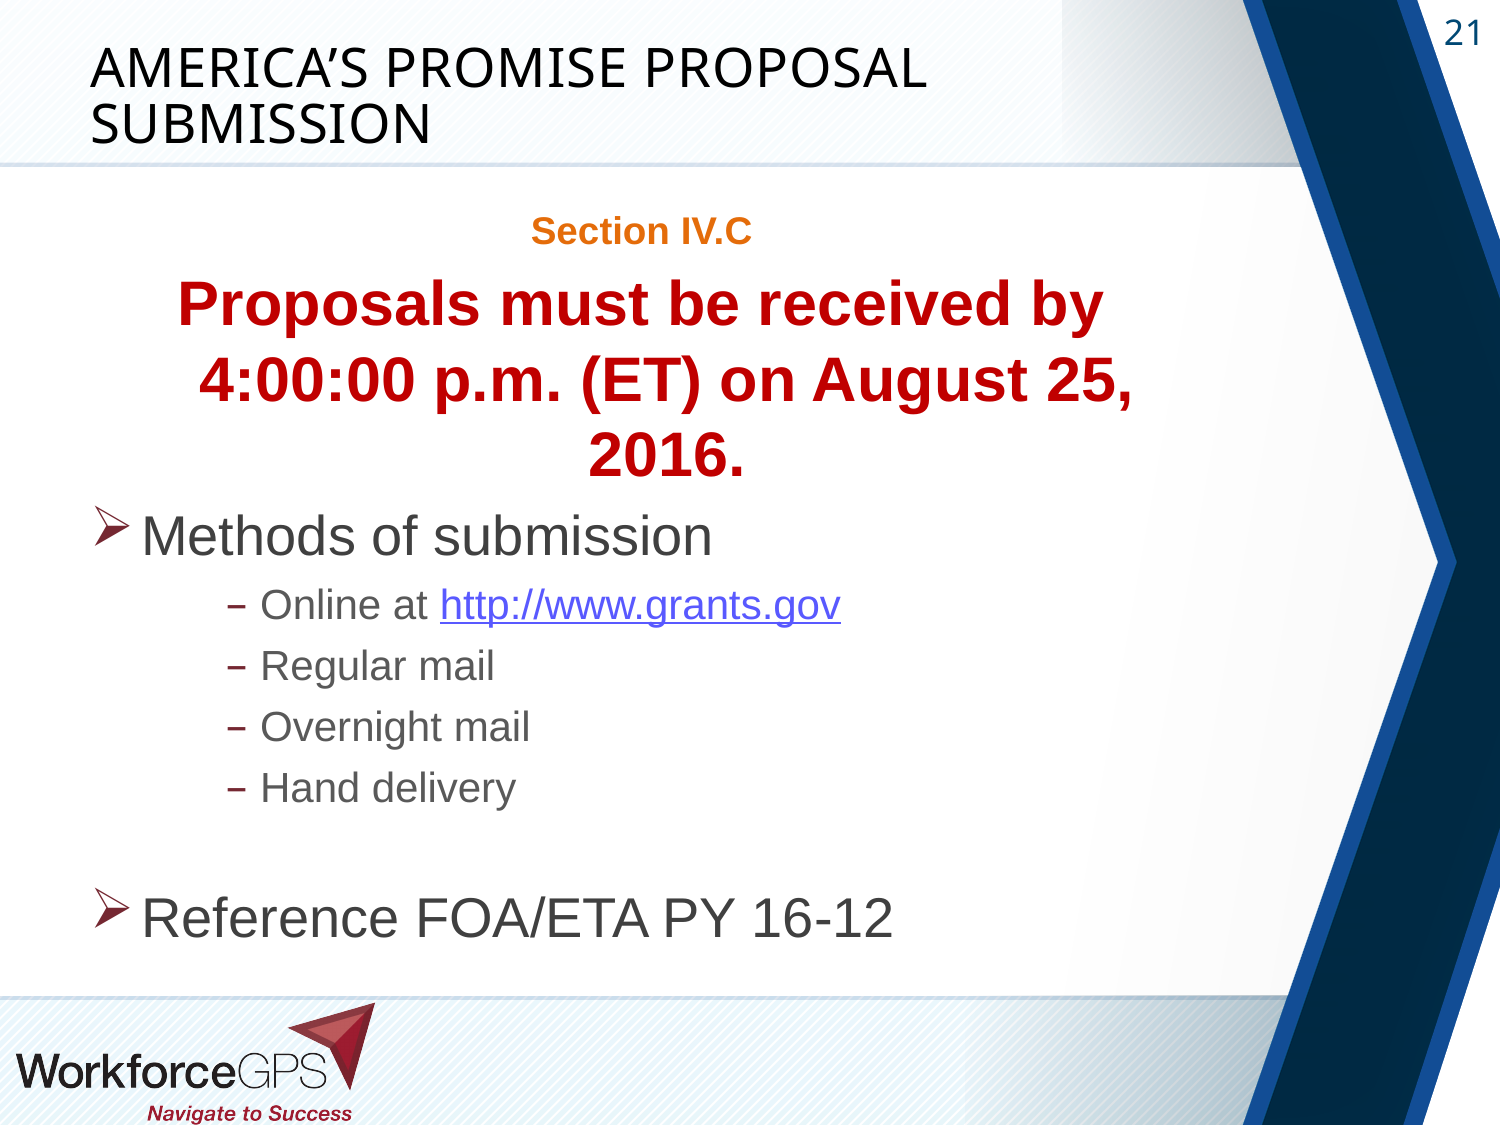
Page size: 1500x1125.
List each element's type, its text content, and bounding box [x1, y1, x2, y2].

title America’s promise proposal submission [75, 35, 1209, 163]
picture [1230, 0, 1500, 1125]
list Section IV.C Proposals must be received by 4:00:00 p.m. (ET) on August 25, 2016. Methods of submission Online at http://www.grants.gov Regular mail Overnight mail Hand delivery Reference FOA/ETA PY 16-12 [75, 198, 1209, 962]
picture [12, 1001, 379, 1125]
